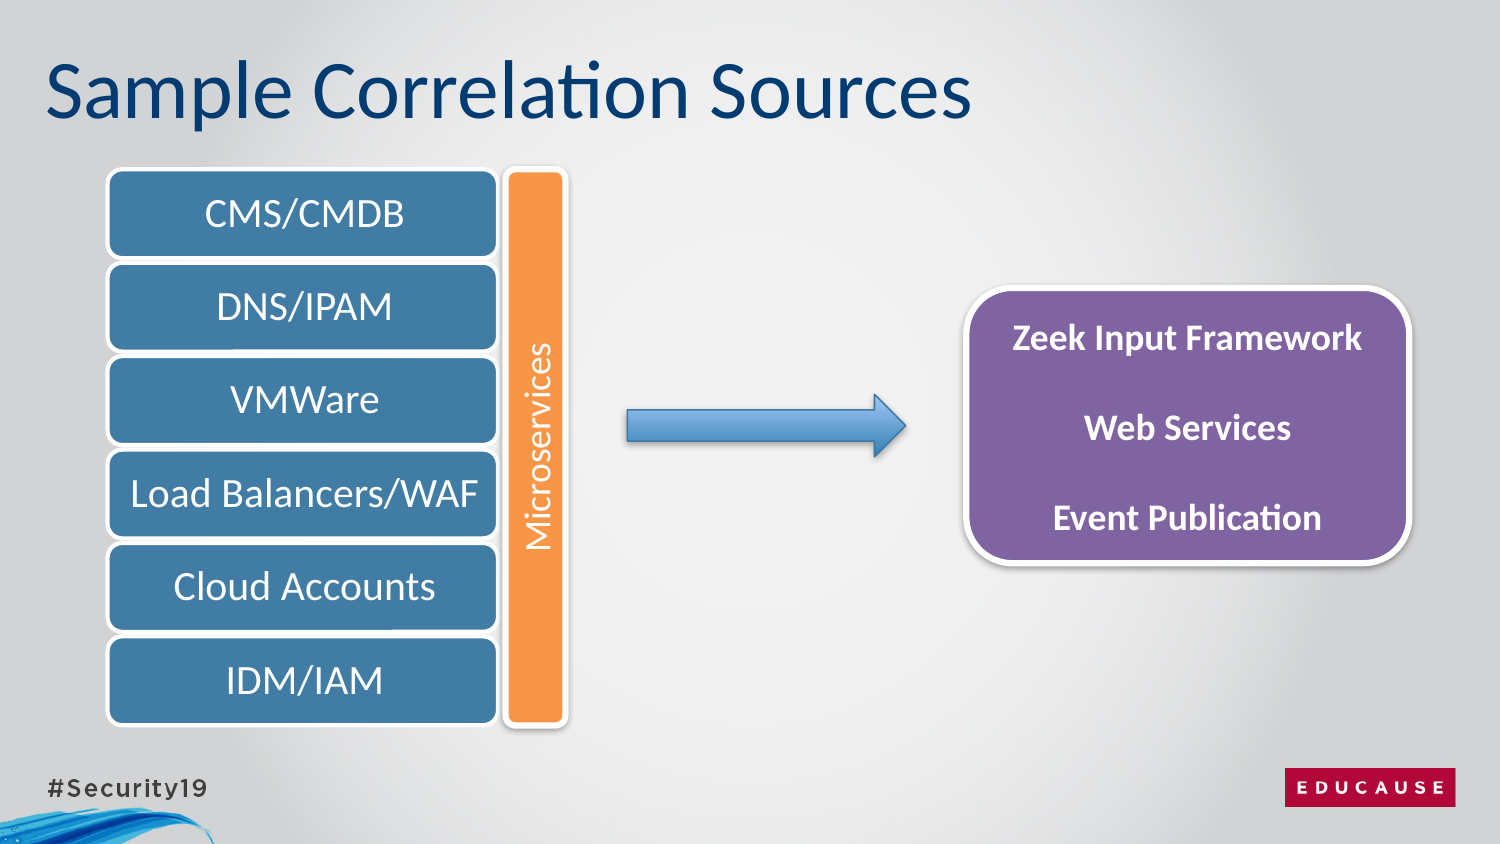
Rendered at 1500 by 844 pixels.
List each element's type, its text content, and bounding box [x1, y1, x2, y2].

title Sample Correlation Sources [30, 28, 1471, 170]
picture [0, 0, 1500, 844]
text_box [0, 168, 846, 726]
text_box [850, 393, 907, 458]
text_box Zeek Input Framework Web Services Event Publication [963, 284, 1413, 567]
